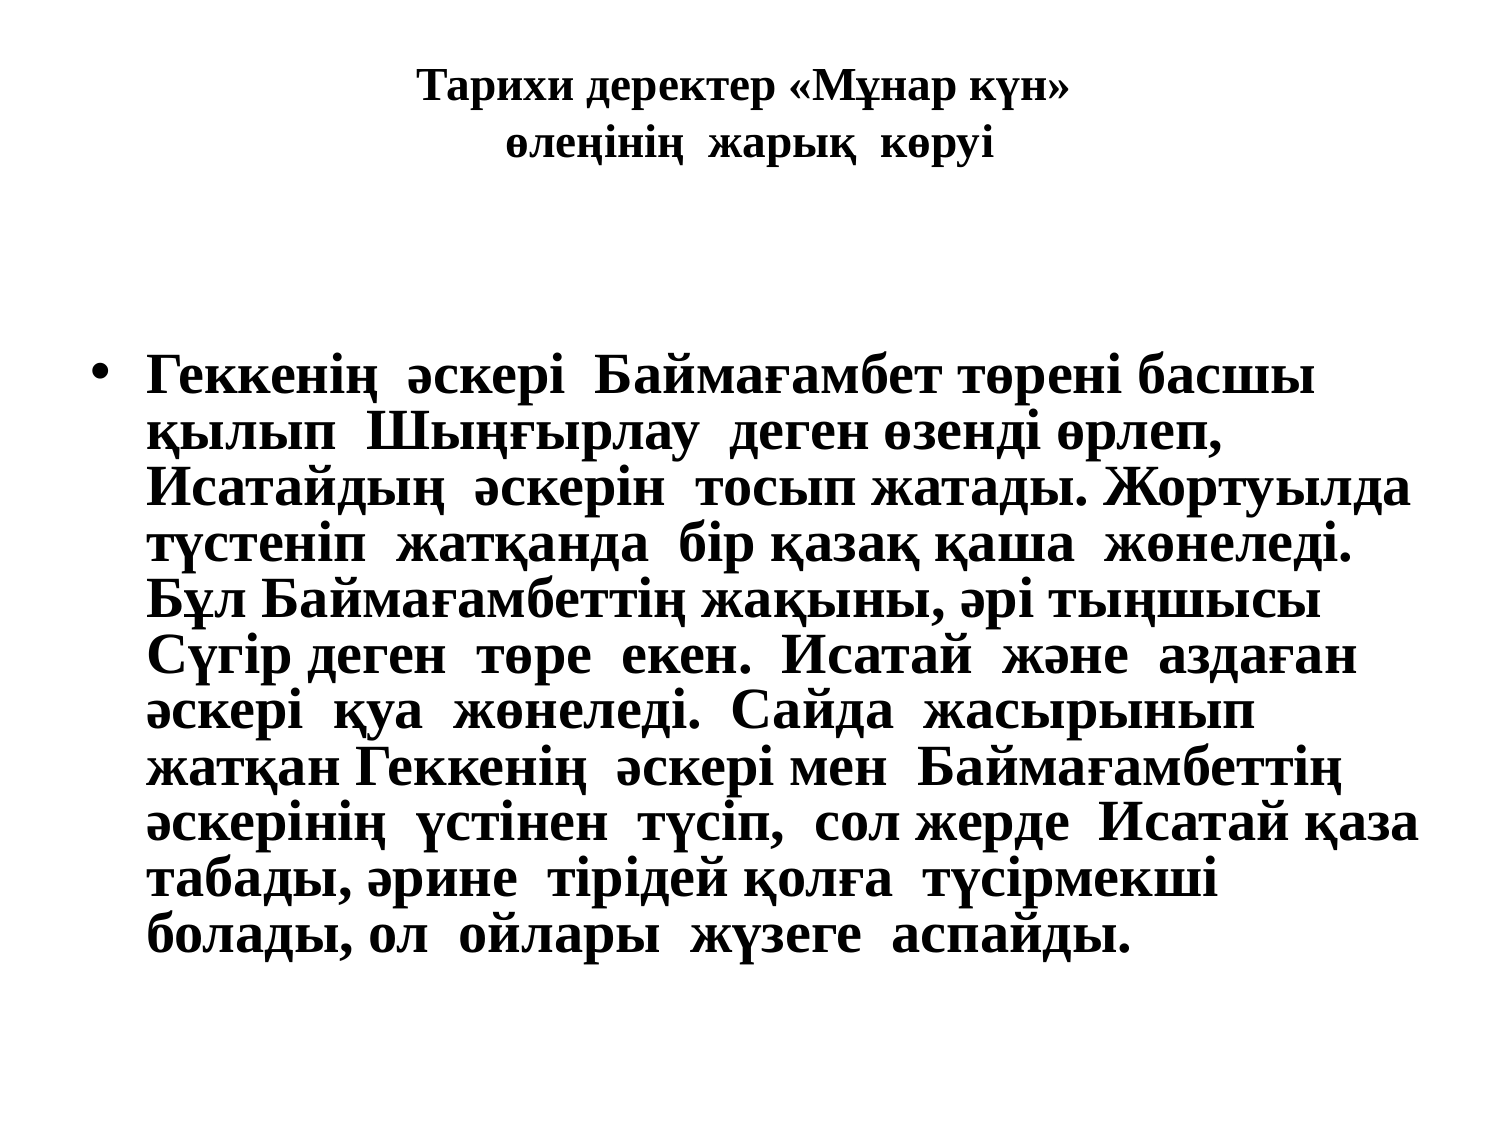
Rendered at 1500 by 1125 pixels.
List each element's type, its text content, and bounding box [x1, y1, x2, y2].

list Геккенің әскері Баймағамбет төрені басшы қылып Шыңғырлау деген өзенді өрлеп, Исатайдың әскерін тосып жатады. Жортуылда түстеніп жатқанда бір қазақ қаша жөнеледі. Бұл Баймағамбеттің жақыны, әрі тыңшысы Сүгір деген төре екен. Исатай және аздаған әскері қуа жөнеледі. Сайда жасырынып жатқан Геккенің әскері мен Баймағамбеттің әскерінің үстінен түсіп, сол жерде Исатай қаза табады, әрине тірідей қолға түсірмекші болады, ол ойлары жүзеге аспайды. [74, 262, 1460, 1006]
title Тарихи деректер «Мұнар күн» өлеңінің жарық көруі [74, 44, 1426, 233]
